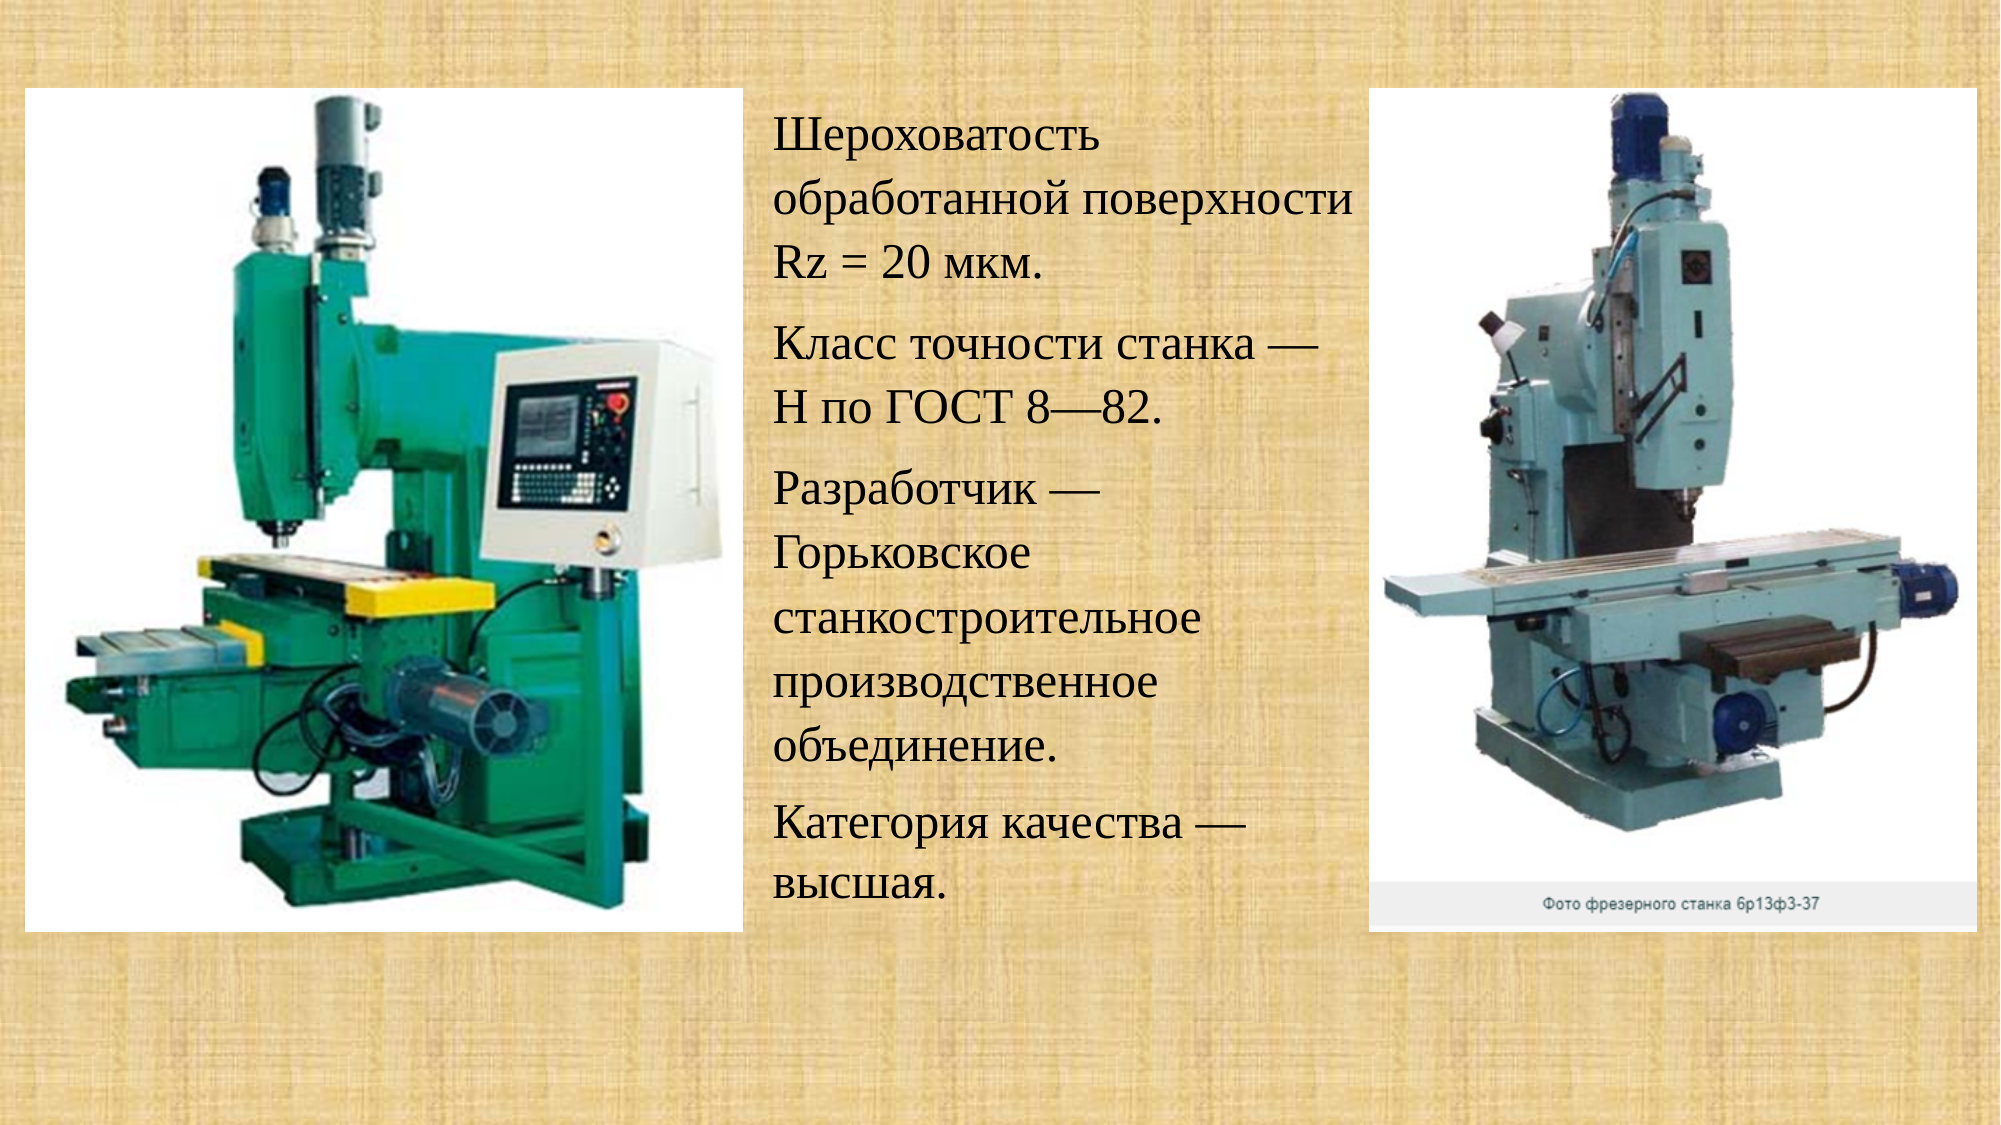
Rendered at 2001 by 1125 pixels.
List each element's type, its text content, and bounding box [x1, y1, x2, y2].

text_box Шероховатость обработанной поверхности Rz = 20 мкм. Класс точности станка — Н по ГОСТ 8—82. Разработчик — Горьковское станкостроительное производственное объединение. Категория качества — высшая. [757, 88, 1369, 916]
picture [0, 0, 2001, 1125]
